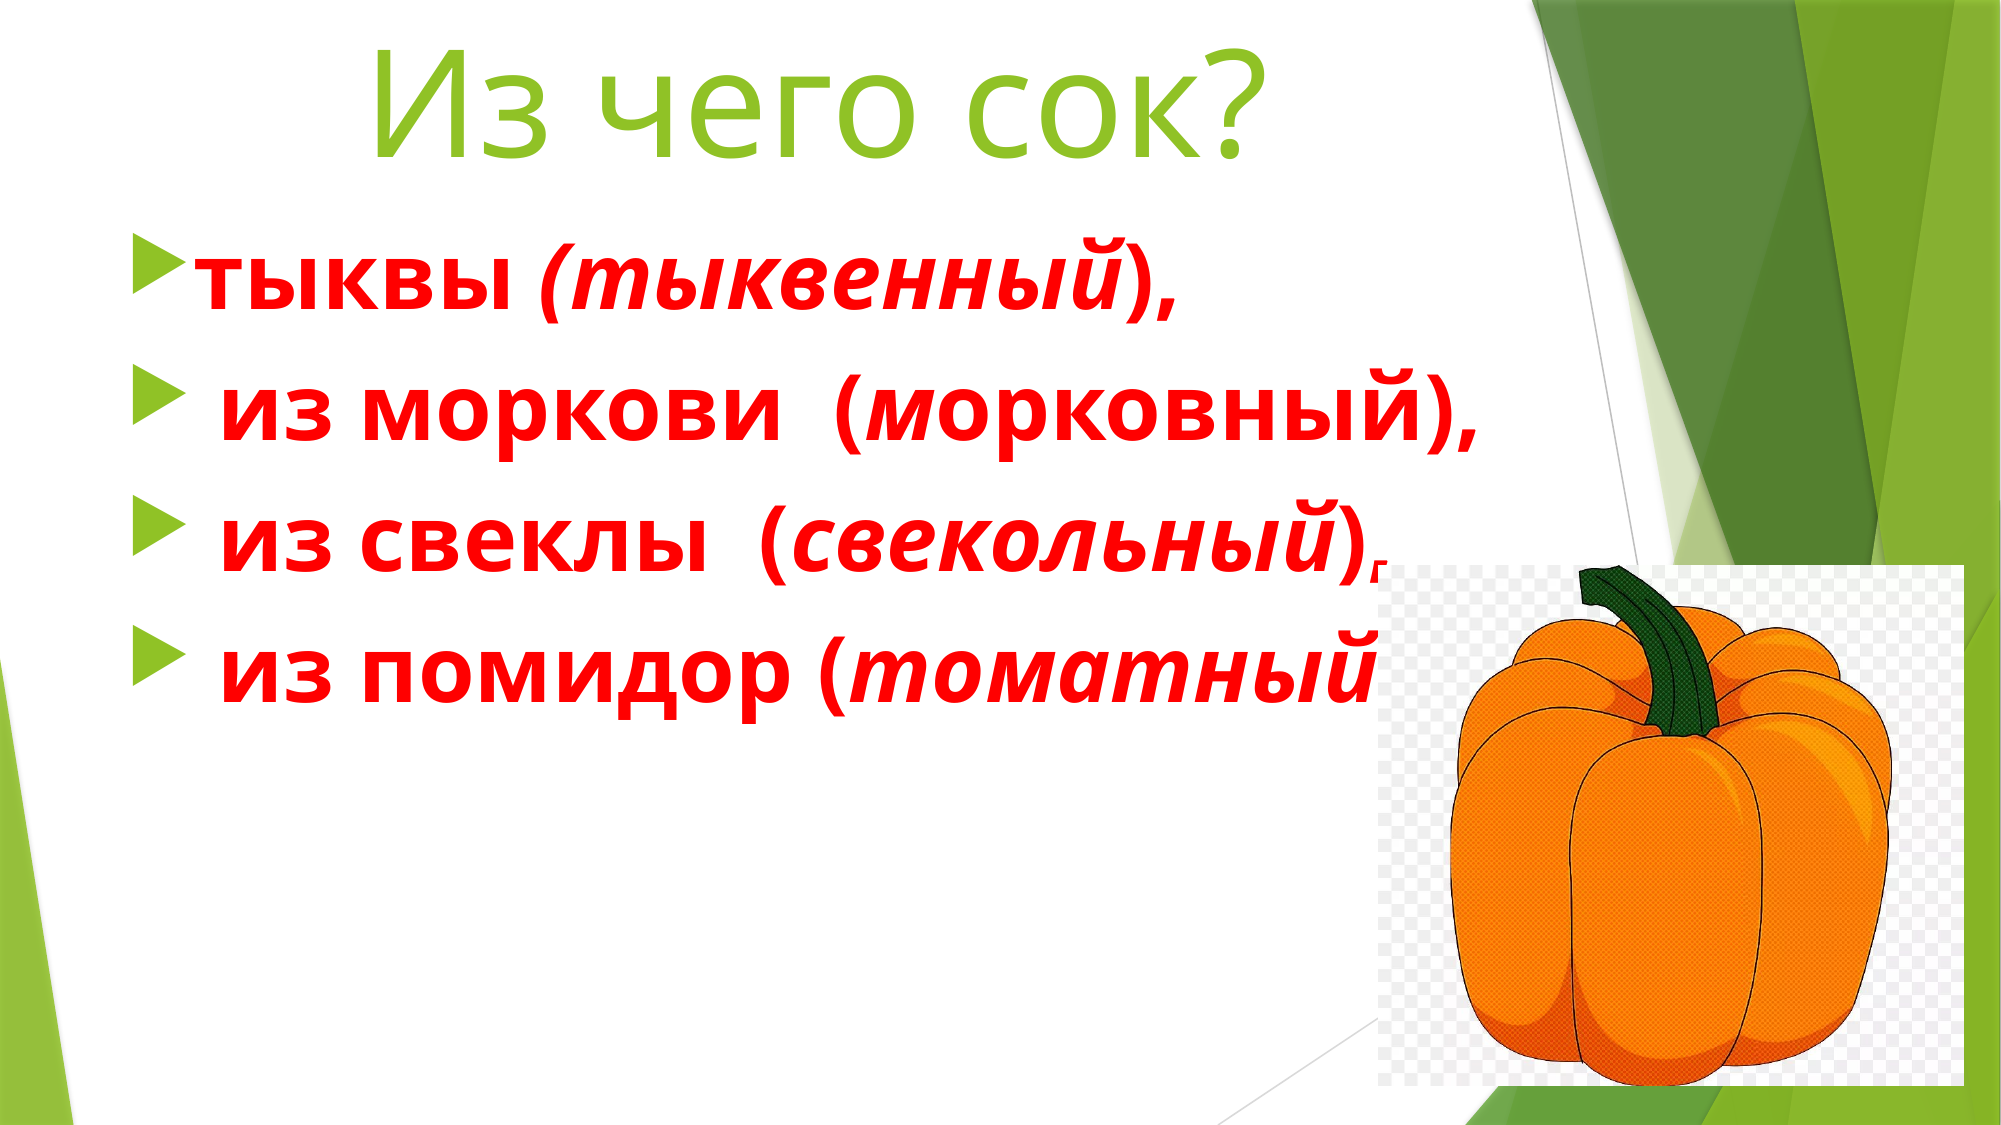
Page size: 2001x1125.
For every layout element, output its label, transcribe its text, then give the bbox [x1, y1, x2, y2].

title Из чего сок? [111, 0, 1522, 210]
list тыквы (тыквенный), из моркови (морковный), из свеклы (свекольный), из помидор (томатный) [111, 210, 1671, 992]
picture [1378, 565, 1964, 1086]
